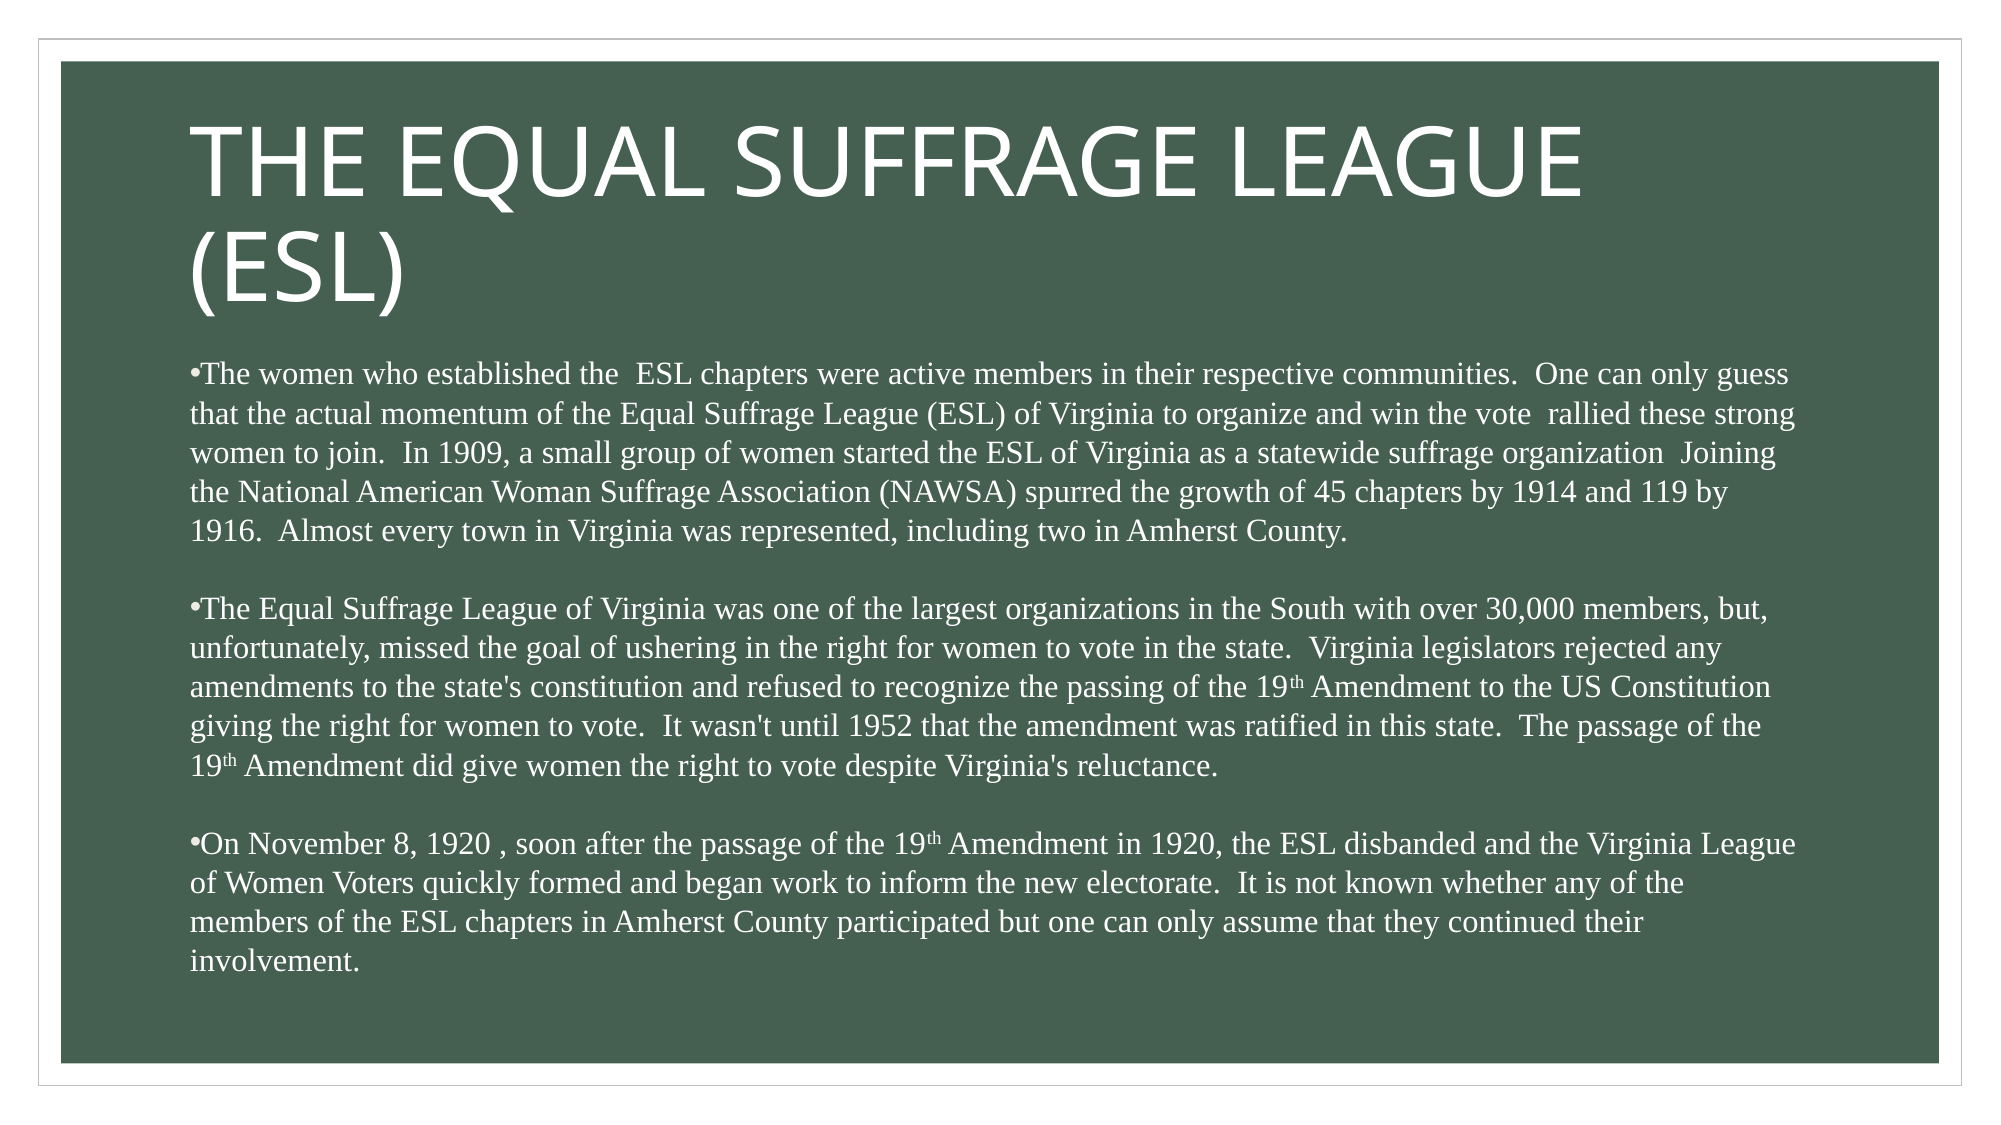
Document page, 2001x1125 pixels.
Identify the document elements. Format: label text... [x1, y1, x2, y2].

title THE EQUAL SUFFRAGE LEAGUE (ESL) [174, 105, 1825, 331]
list The women who established the ESL chapters were active members in their respective communities. One can only guess that the actual momentum of the Equal Suffrage League (ESL) of Virginia to organize and win the vote rallied these strong women to join. In 1909, a small group of women started the ESL of Virginia as a statewide suffrage organization Joining the National American Woman Suffrage Association (NAWSA) spurred the growth of 45 chapters by 1914 and 119 by 1916. Almost every town in Virginia was represented, including two in Amherst County. The Equal Suffrage League of Virginia was one of the largest organizations in the South with over 30,000 members, but, unfortunately, missed the goal of ushering in the right for women to vote in the state. Virginia legislators rejected any amendments to the state's constitution and refused to recognize the passing of the 19th Amendment to the US Constitution giving the right for women to vote. It wasn't until 1952 that the amendment was ratified in this state. The passage of the 19th Amendment did give women the right to vote despite Virginia's reluctance. On November 8, 1920 , soon after the passage of the 19th Amendment in 1920, the ESL disbanded and the Virginia League of Women Voters quickly formed and began work to inform the new electorate. It is not known whether any of the members of the ESL chapters in Amherst County participated but one can only assume that they continued their involvement. [174, 345, 1825, 990]
